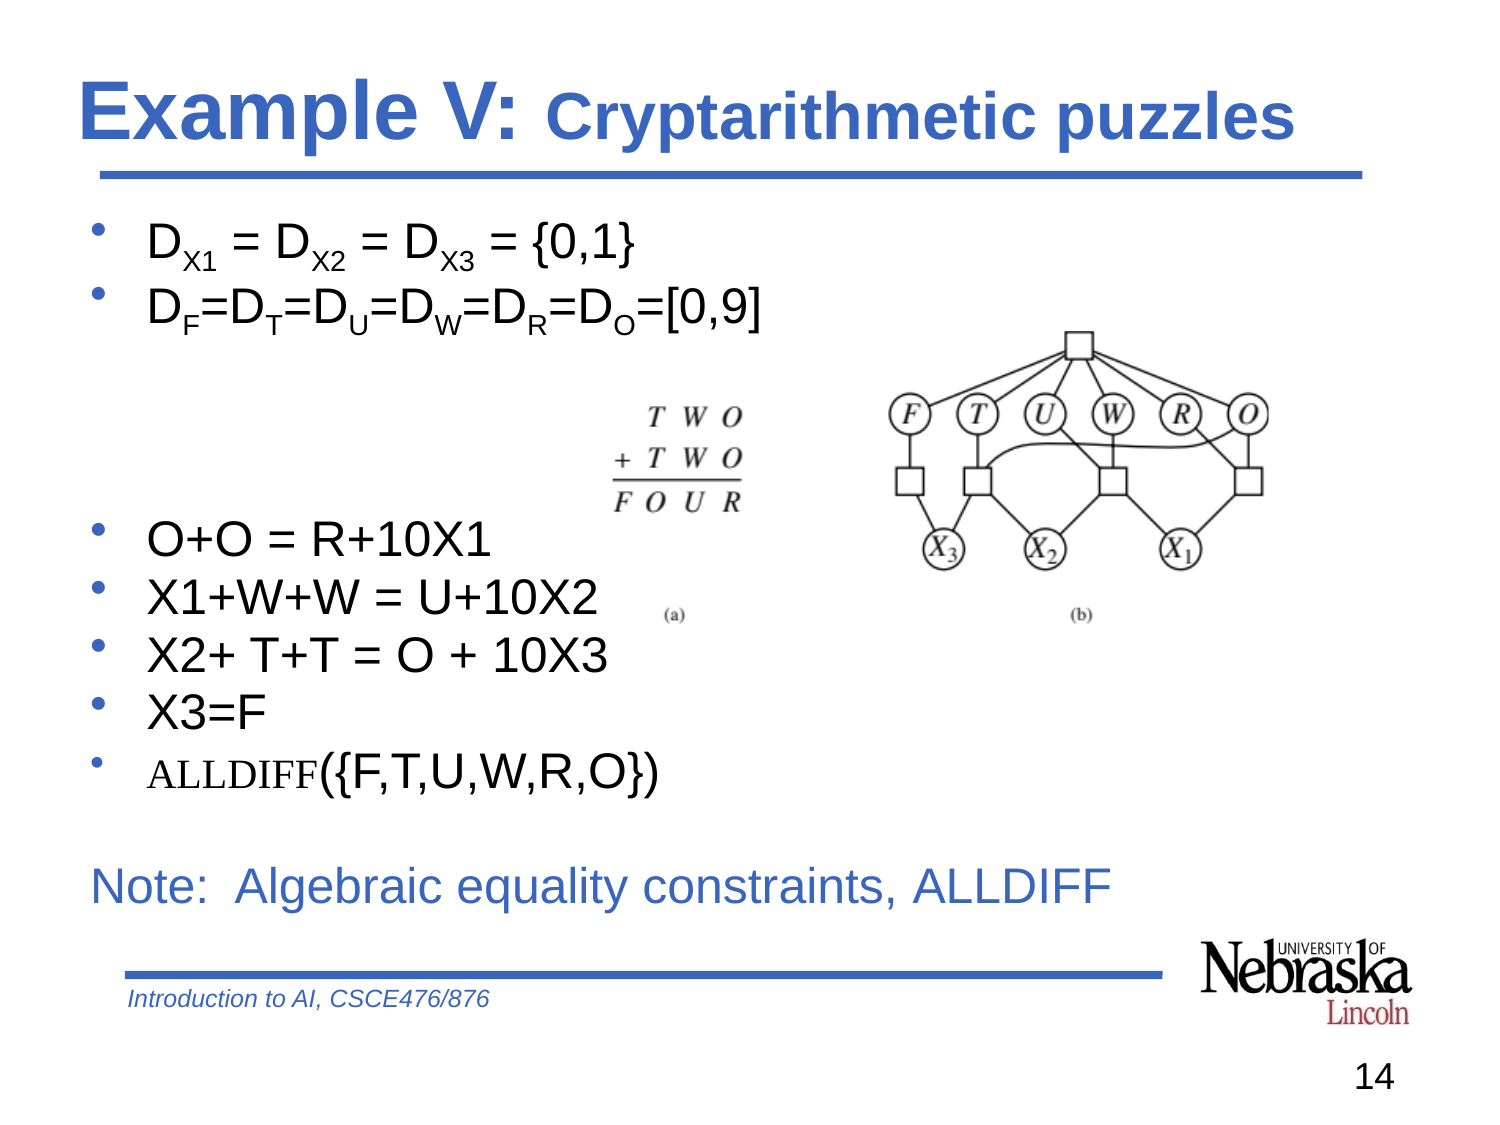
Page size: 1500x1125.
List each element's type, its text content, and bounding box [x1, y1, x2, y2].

picture [1200, 950, 1413, 1025]
text_box 14 [1339, 1044, 1500, 1105]
list DX1 = DX2 = DX3 = {0,1} DF=DT=DU=DW=DR=DO=[0,9] O+O = R+10X1 X1+W+W = U+10X2 X2+ T+T = O + 10X3 X3=F AllDiff({F,T,U,W,R,O}) Note: Algebraic equality constraints, AllDiff [75, 207, 1425, 950]
title Example V: Cryptarithmetic puzzles [62, 50, 1413, 163]
picture [612, 330, 1270, 626]
